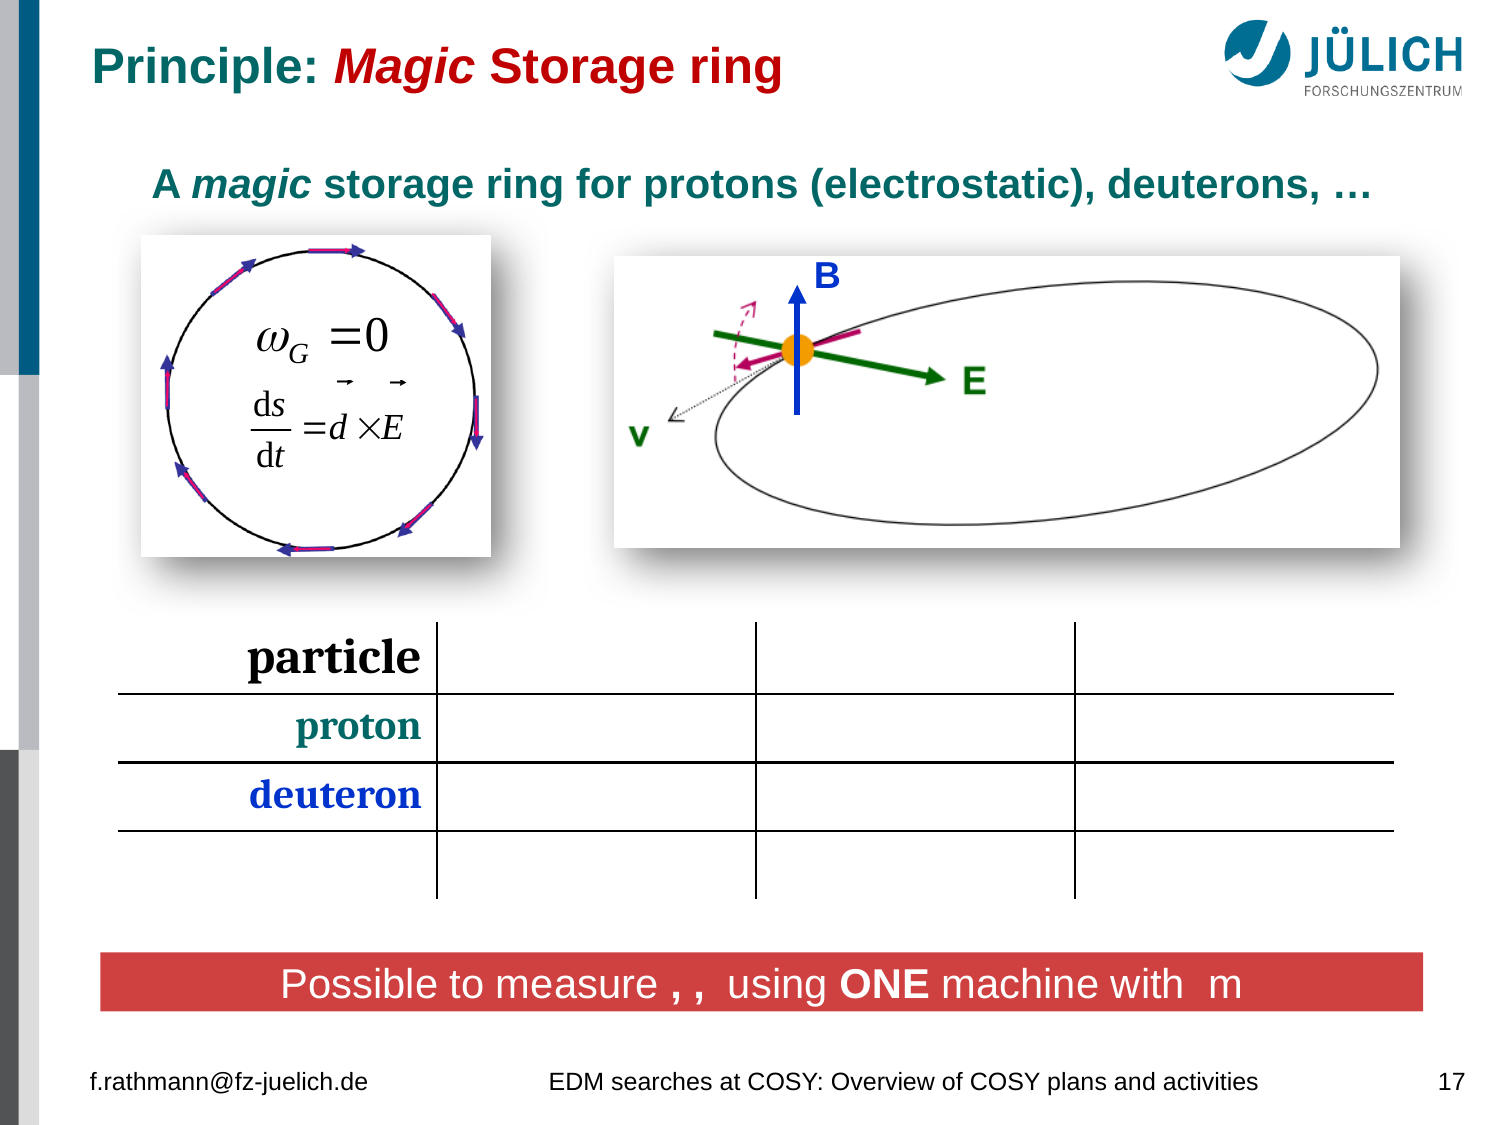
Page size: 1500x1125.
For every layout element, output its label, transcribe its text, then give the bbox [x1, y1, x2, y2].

text_box Principle: Magic Storage ring [76, 7, 1352, 120]
slide_number 17 [1395, 1042, 1481, 1103]
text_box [796, 243, 857, 415]
slide_number f.rathmann@fz-juelich.de [75, 1042, 391, 1103]
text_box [141, 235, 491, 557]
footer EDM searches at COSY: Overview of COSY plans and activities [414, 1042, 1395, 1103]
picture [1352, 18, 1462, 96]
text_box A magic storage ring for protons (electrostatic), deuterons, … [136, 149, 1390, 214]
picture [613, 256, 1400, 549]
